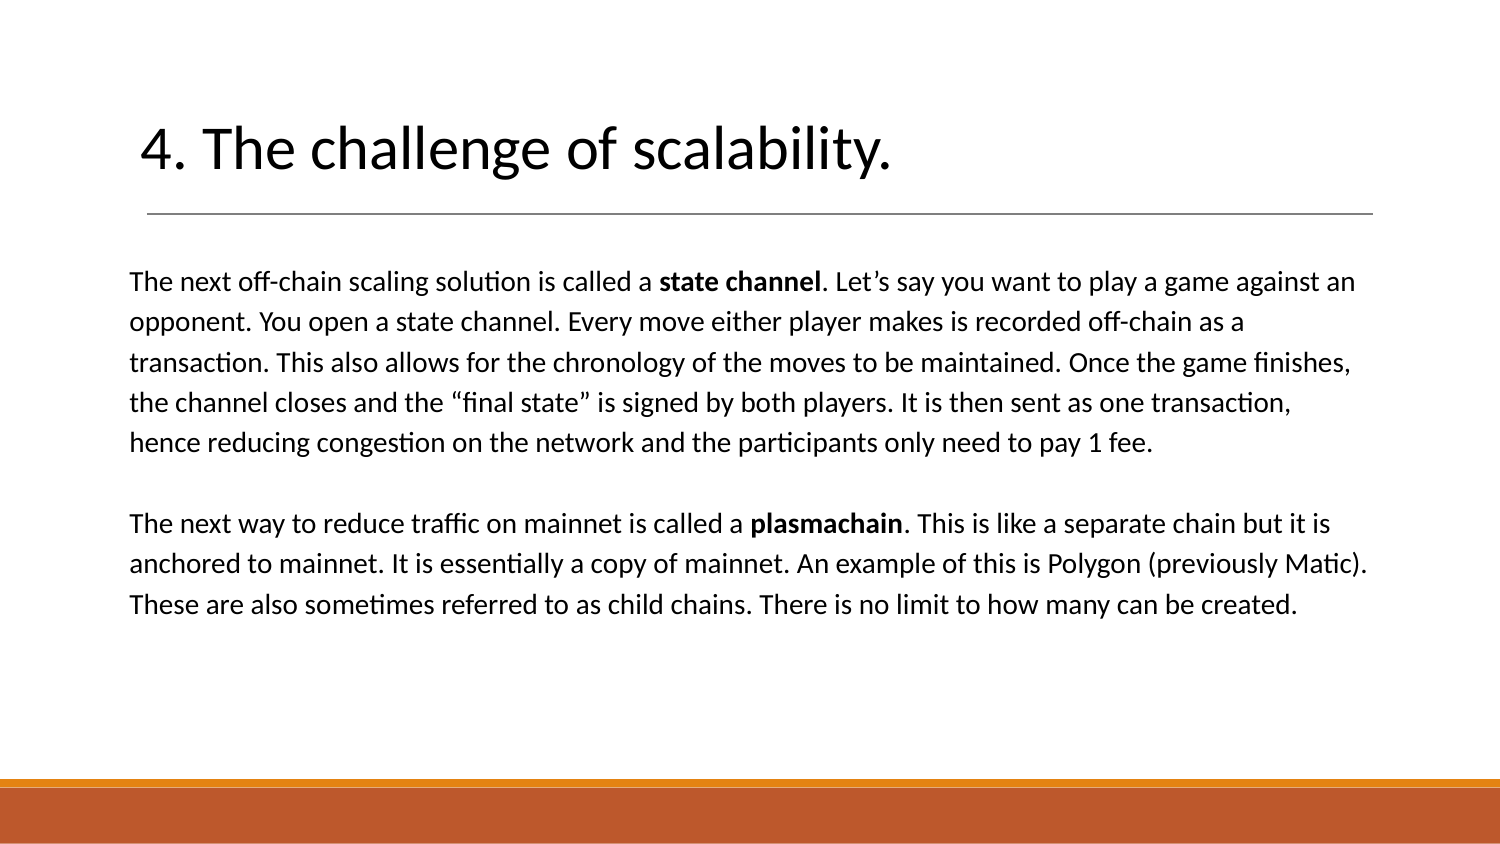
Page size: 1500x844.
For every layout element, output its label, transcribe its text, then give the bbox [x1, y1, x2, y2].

title 4. The challenge of scalability. [129, 21, 1371, 188]
list The next off-chain scaling solution is called a state channel. Let’s say you want to play a game against an opponent. You open a state channel. Every move either player makes is recorded off-chain as a transaction. This also allows for the chronology of the moves to be maintained. Once the game finishes, the channel closes and the “final state” is signed by both players. It is then sent as one transaction, hence reducing congestion on the network and the participants only need to pay 1 fee. The next way to reduce traffic on mainnet is called a plasmachain. This is like a separate chain but it is anchored to mainnet. It is essentially a copy of mainnet. An example of this is Polygon (previously Matic). These are also sometimes referred to as child chains. There is no limit to how many can be created. [129, 251, 1371, 660]
